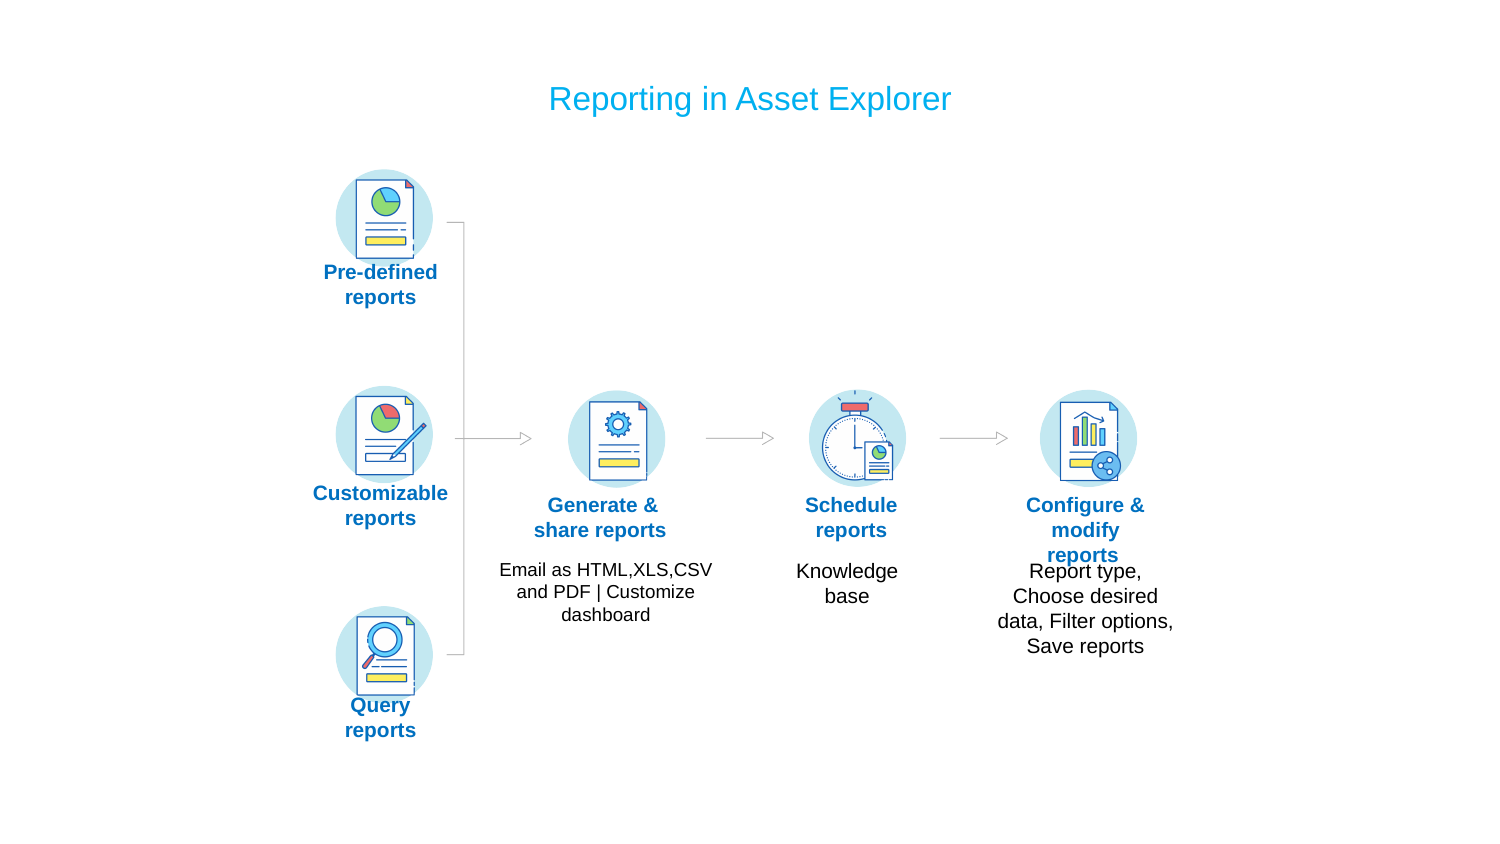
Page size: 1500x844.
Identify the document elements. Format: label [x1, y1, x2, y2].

picture [187, 34, 1227, 844]
